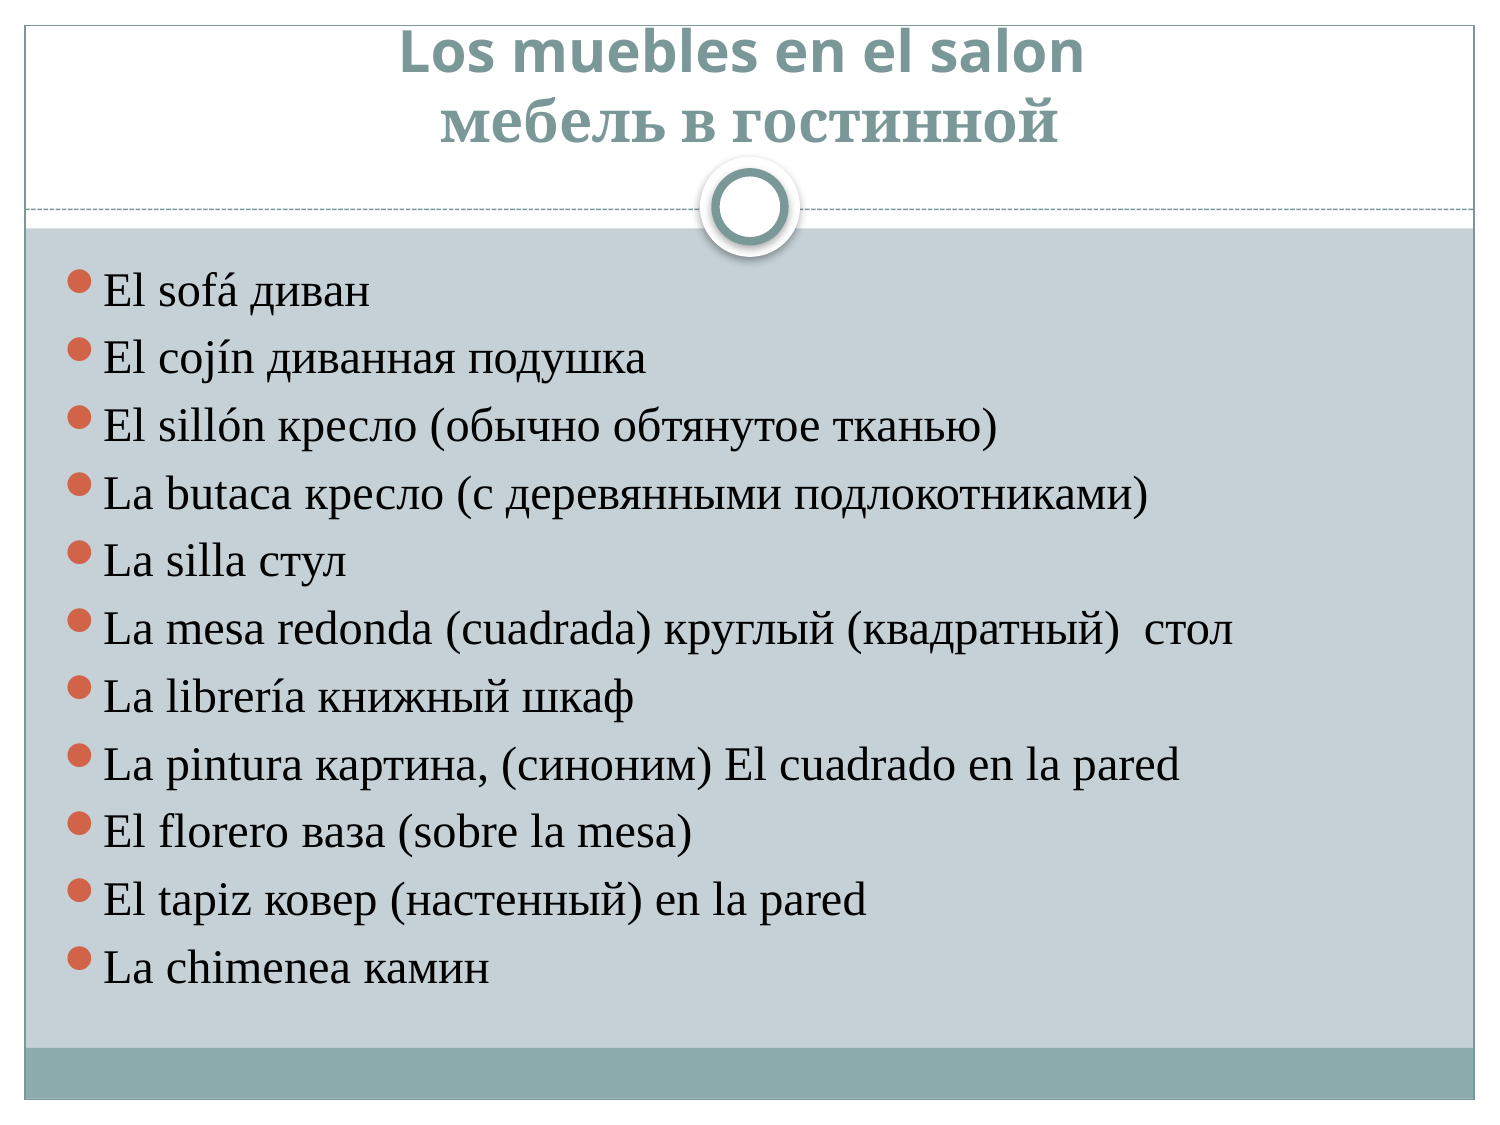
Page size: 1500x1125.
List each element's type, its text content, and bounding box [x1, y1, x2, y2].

title Los muebles en el salon мебель в гостинной [49, 37, 1450, 162]
list El sofá диван El cojín диванная подушка El sillón кресло (обычно обтянутое тканью) La butaca кресло (с деревянными подлокотниками) La silla стул La mesa redonda (cuadrada) круглый (квадратный) стол La librería книжный шкаф La pintura картина, (cиноним) El cuadrado en la pared El florero ваза (sobre la mesa) El tapiz ковер (настенный) en la pared La chimenea камин [49, 250, 1445, 1001]
